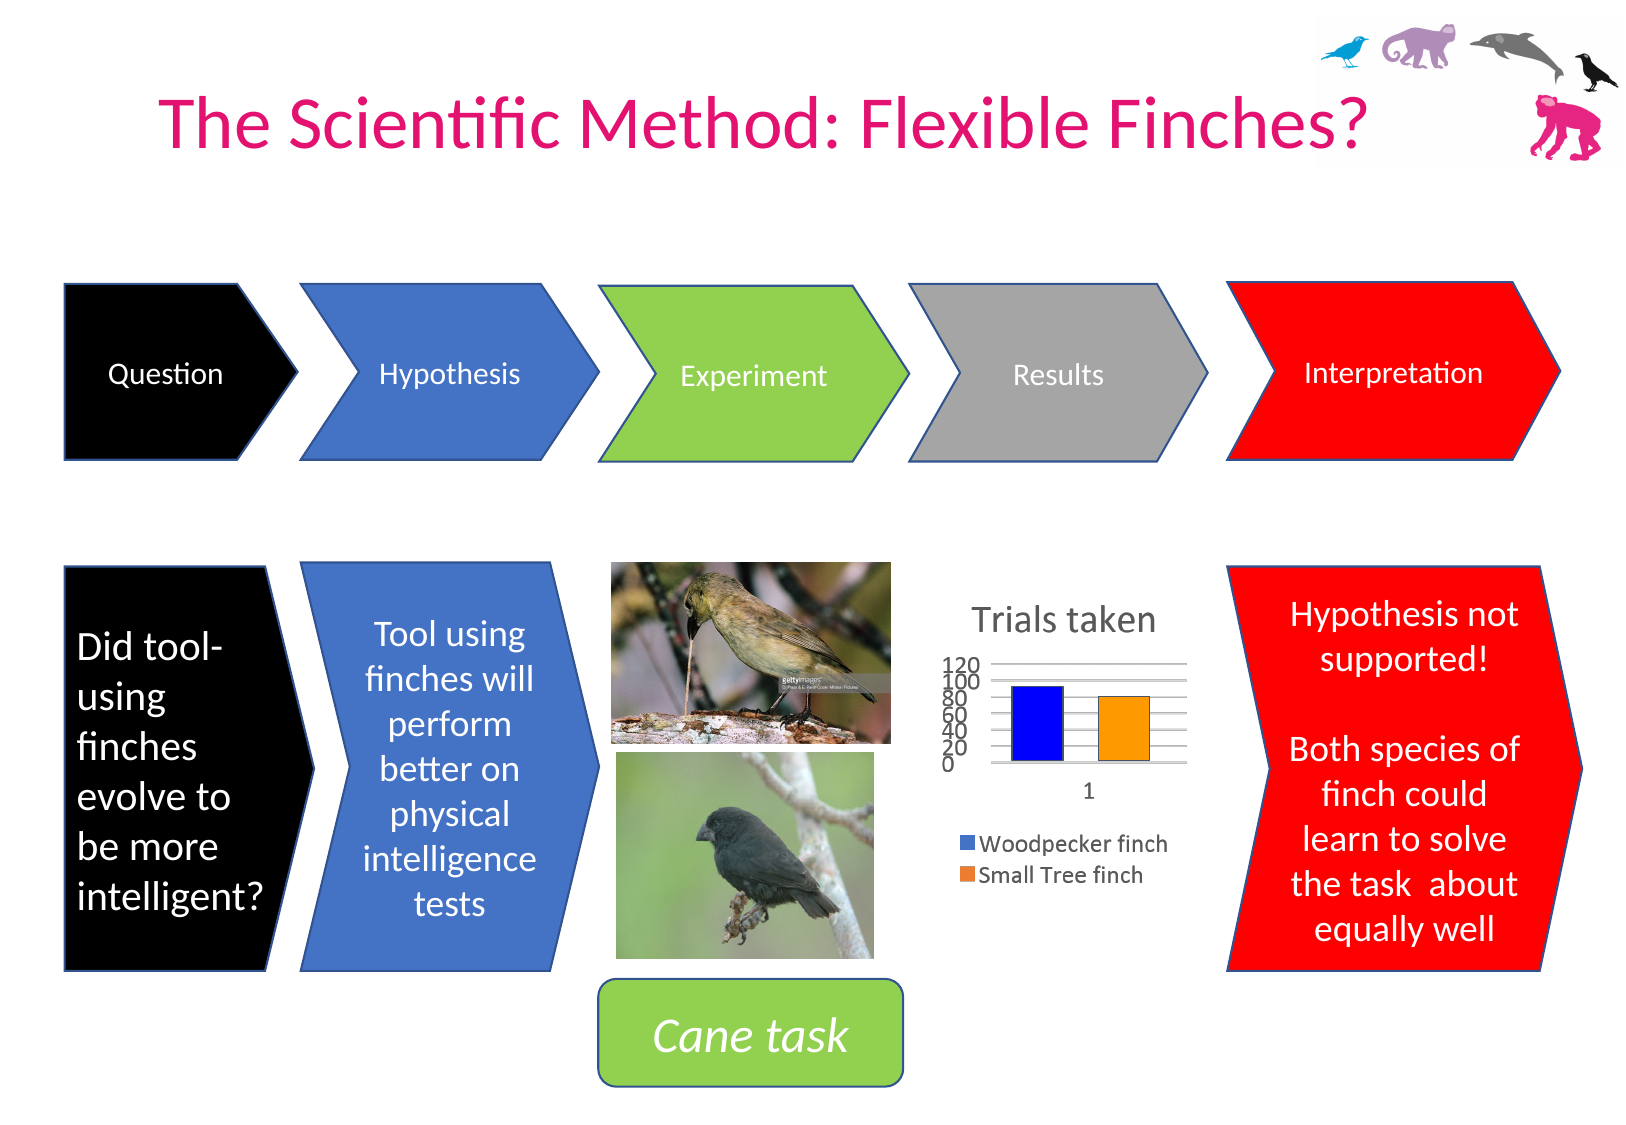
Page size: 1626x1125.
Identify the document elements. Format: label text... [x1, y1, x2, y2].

text_box Cane task [598, 978, 904, 1087]
title The Scientific Method: Flexible Finches? [64, 75, 1467, 175]
text_box Experiment [599, 285, 910, 462]
picture [616, 752, 874, 959]
text_box Question [64, 283, 298, 460]
text_box Results [909, 283, 1208, 462]
picture [920, 593, 1208, 911]
text_box Interpretation [1227, 282, 1561, 460]
picture [1315, 15, 1625, 169]
picture [611, 562, 891, 745]
text_box Hypothesis not supported! Both species of finch could learn to solve the task about equally well [1227, 566, 1583, 971]
text_box Did tool-using finches evolve to be more intelligent? [64, 566, 315, 971]
text_box Hypothesis [300, 283, 600, 460]
text_box Tool using finches will perform better on physical intelligence tests [300, 562, 600, 971]
